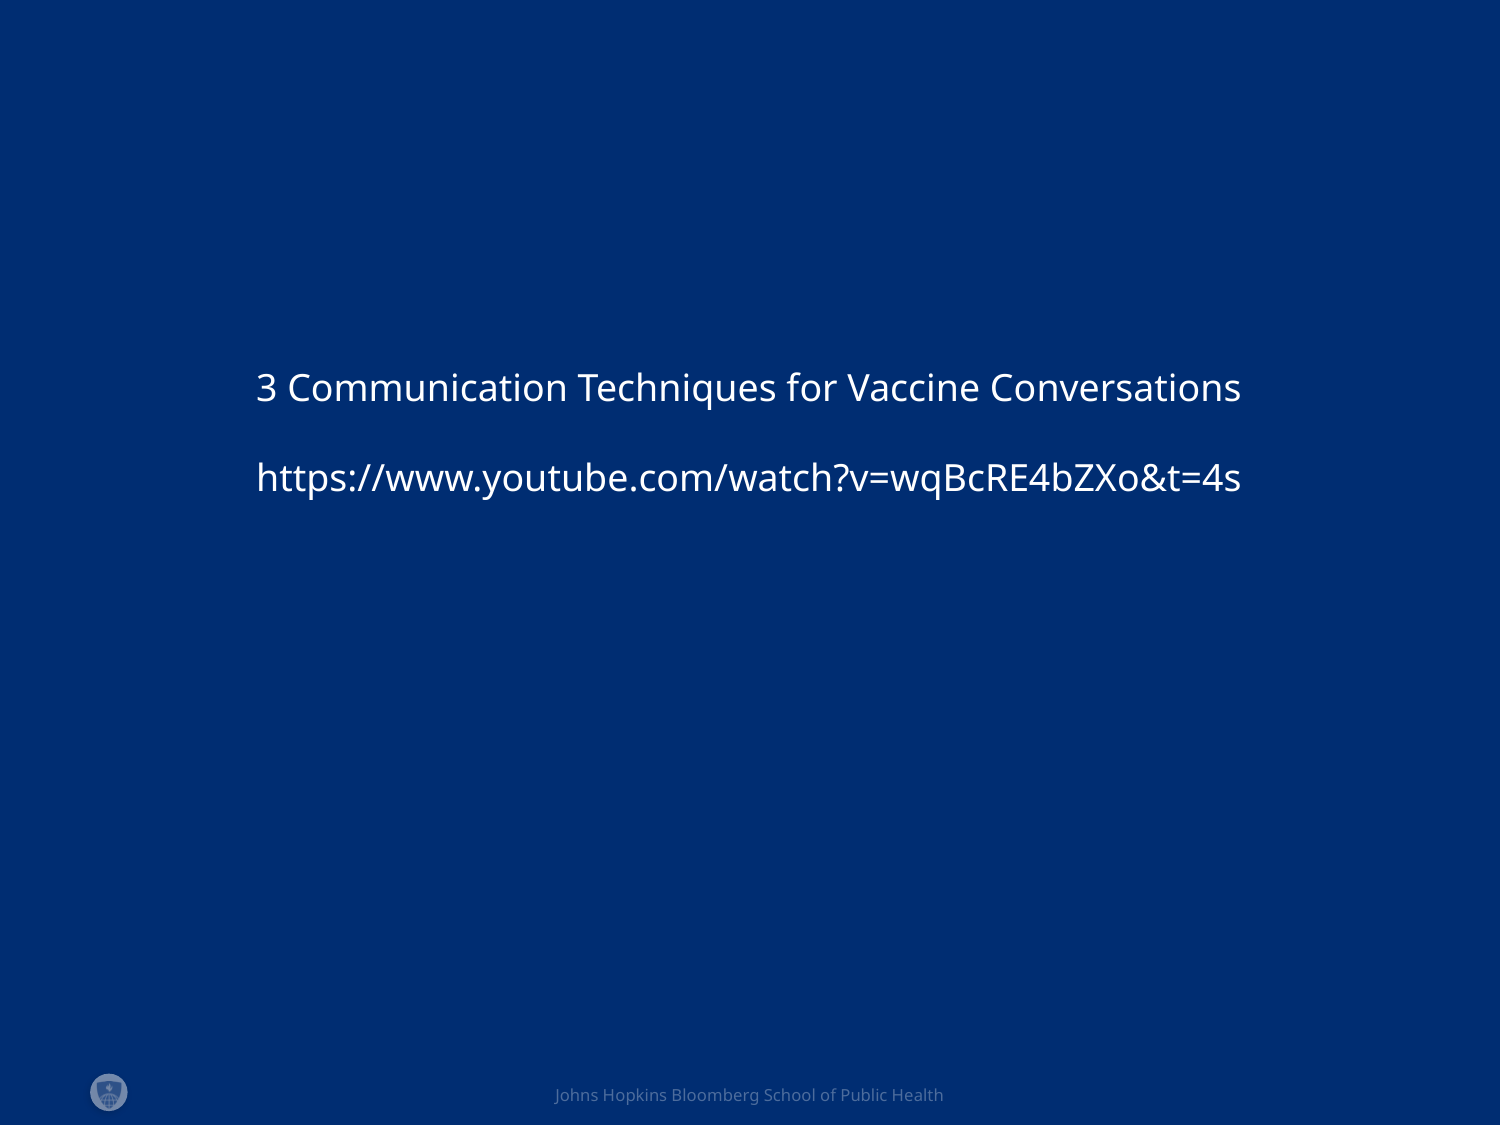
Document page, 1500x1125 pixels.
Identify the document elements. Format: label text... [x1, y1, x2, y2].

footer Johns Hopkins Bloomberg School of Public Health [512, 1066, 988, 1125]
picture [93, 1104, 125, 1113]
list 3 Communication Techniques for Vaccine Conversations https://www.youtube.com/watch?v=wqBcRE4bZXo&t=4s [93, 356, 1406, 972]
